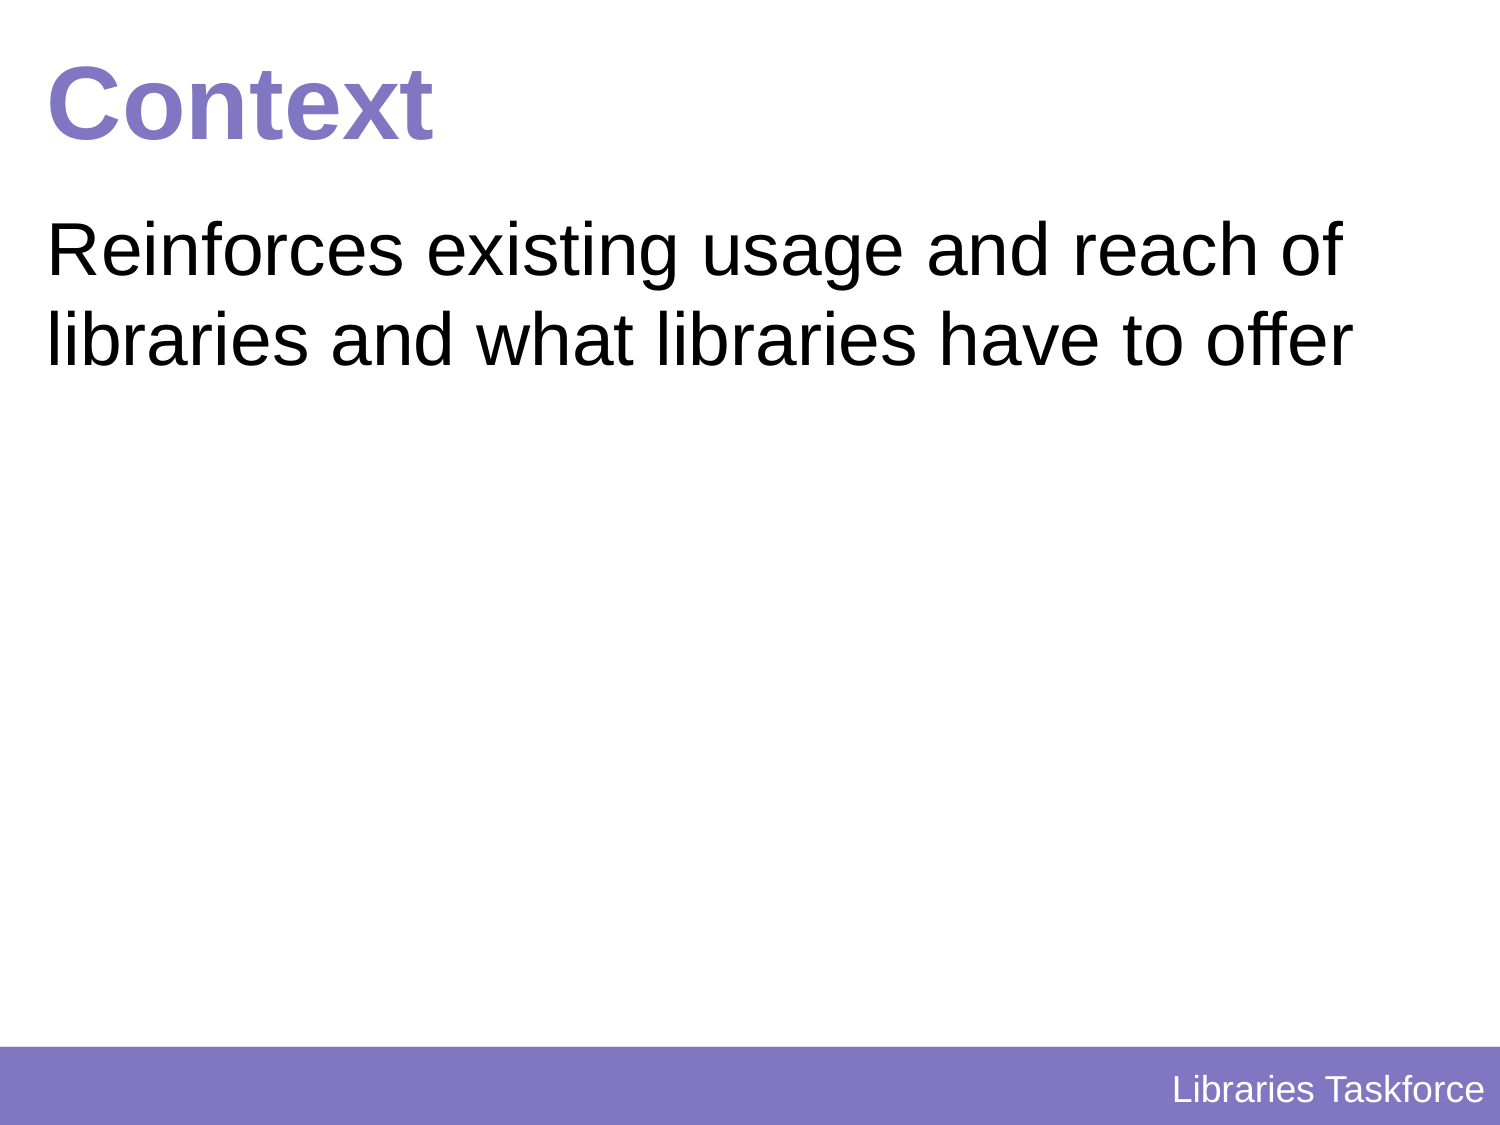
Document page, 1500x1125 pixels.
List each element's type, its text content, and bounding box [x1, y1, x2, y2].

list Reinforces existing usage and reach of libraries and what libraries have to offer [31, 193, 1483, 1020]
title Context [31, 15, 1469, 181]
